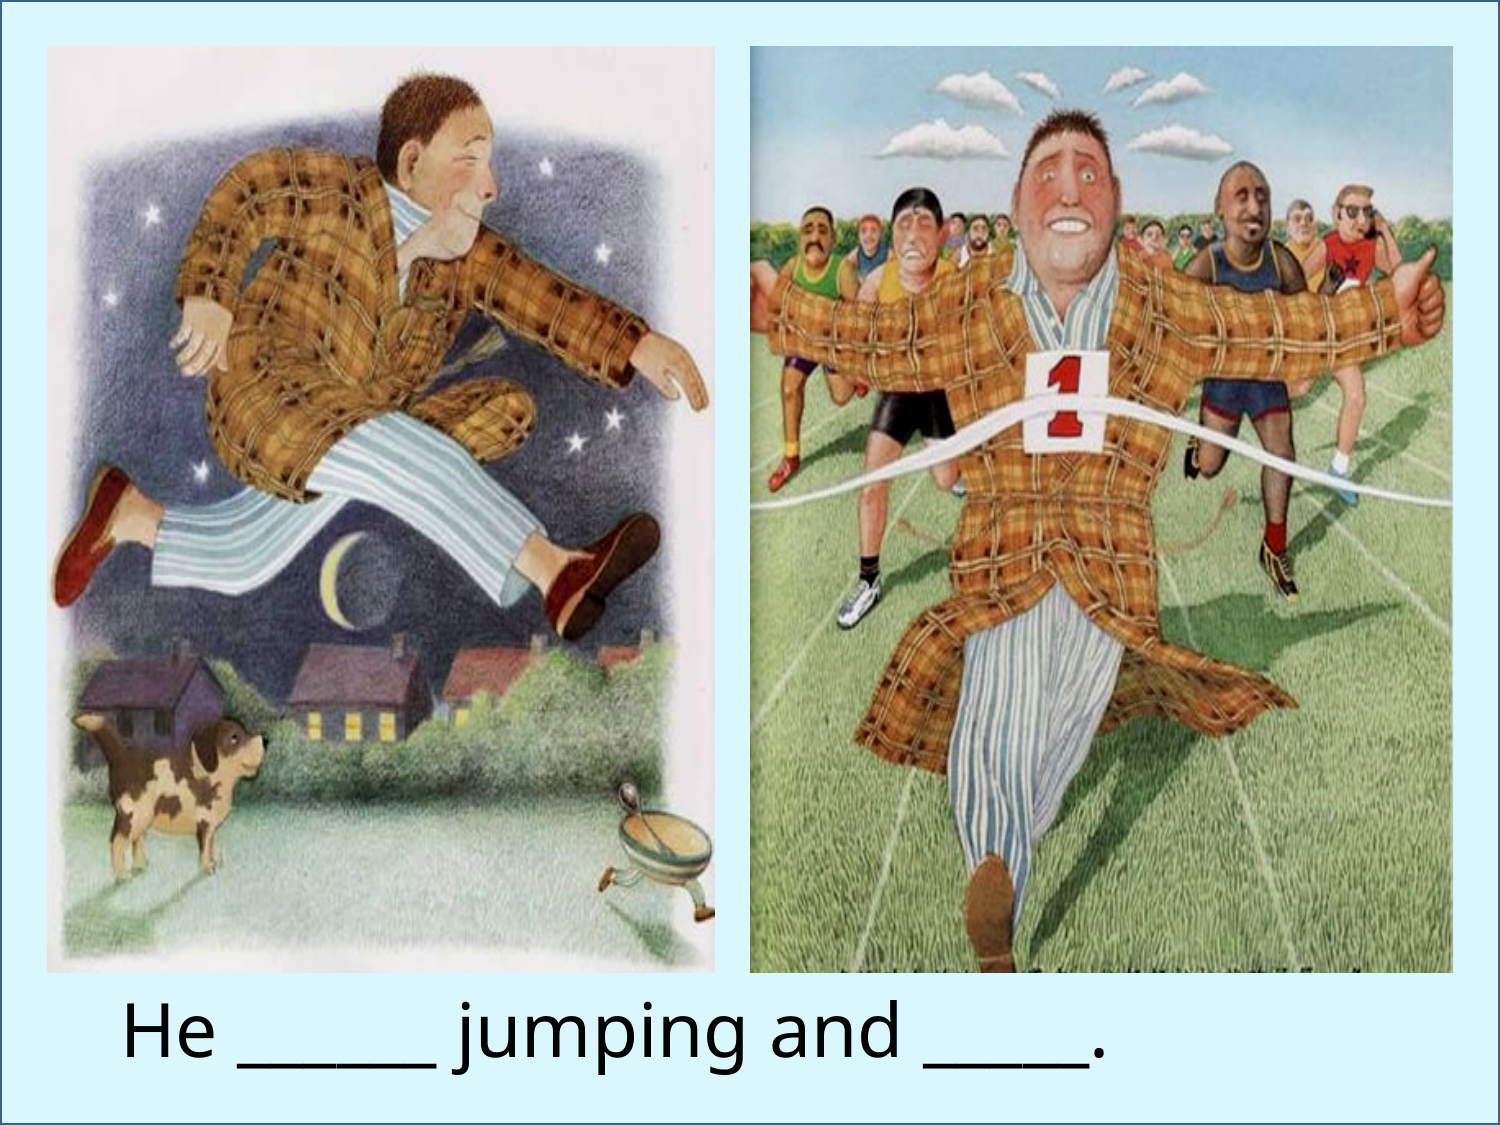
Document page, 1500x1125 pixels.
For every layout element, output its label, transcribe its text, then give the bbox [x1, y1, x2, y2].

picture [46, 46, 716, 973]
picture [749, 46, 1454, 973]
text_box He ______ jumping and _____. [105, 960, 1418, 1080]
text_box [0, 0, 1500, 1125]
